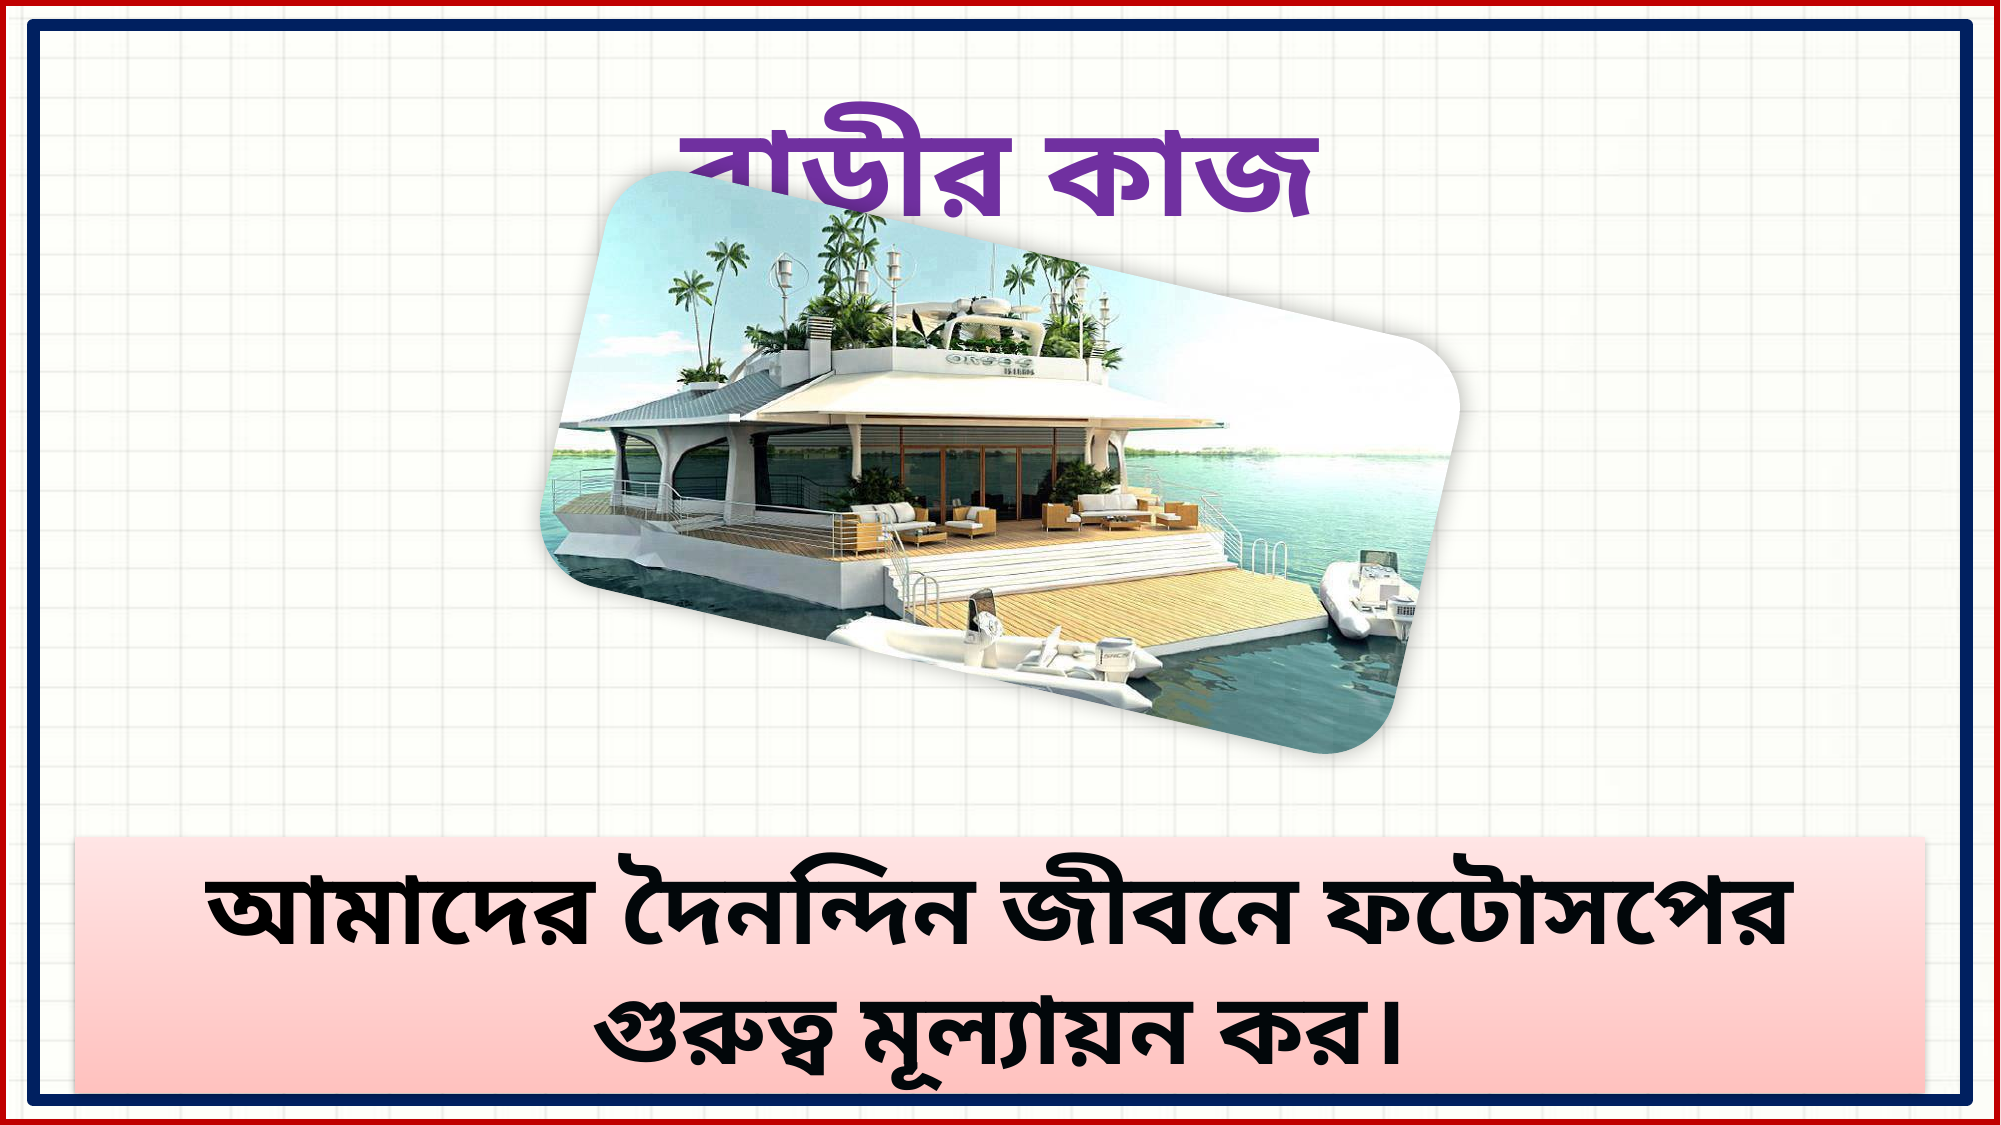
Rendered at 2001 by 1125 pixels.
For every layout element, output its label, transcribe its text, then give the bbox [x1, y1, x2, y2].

text_box আমাদের দৈনন্দিন জীবনে ফটোসপের গুরুত্ব মূল্যায়ন কর। [74, 837, 1926, 1093]
text_box বাড়ীর কাজ [324, 99, 1675, 233]
picture [9, 6, 1994, 1119]
